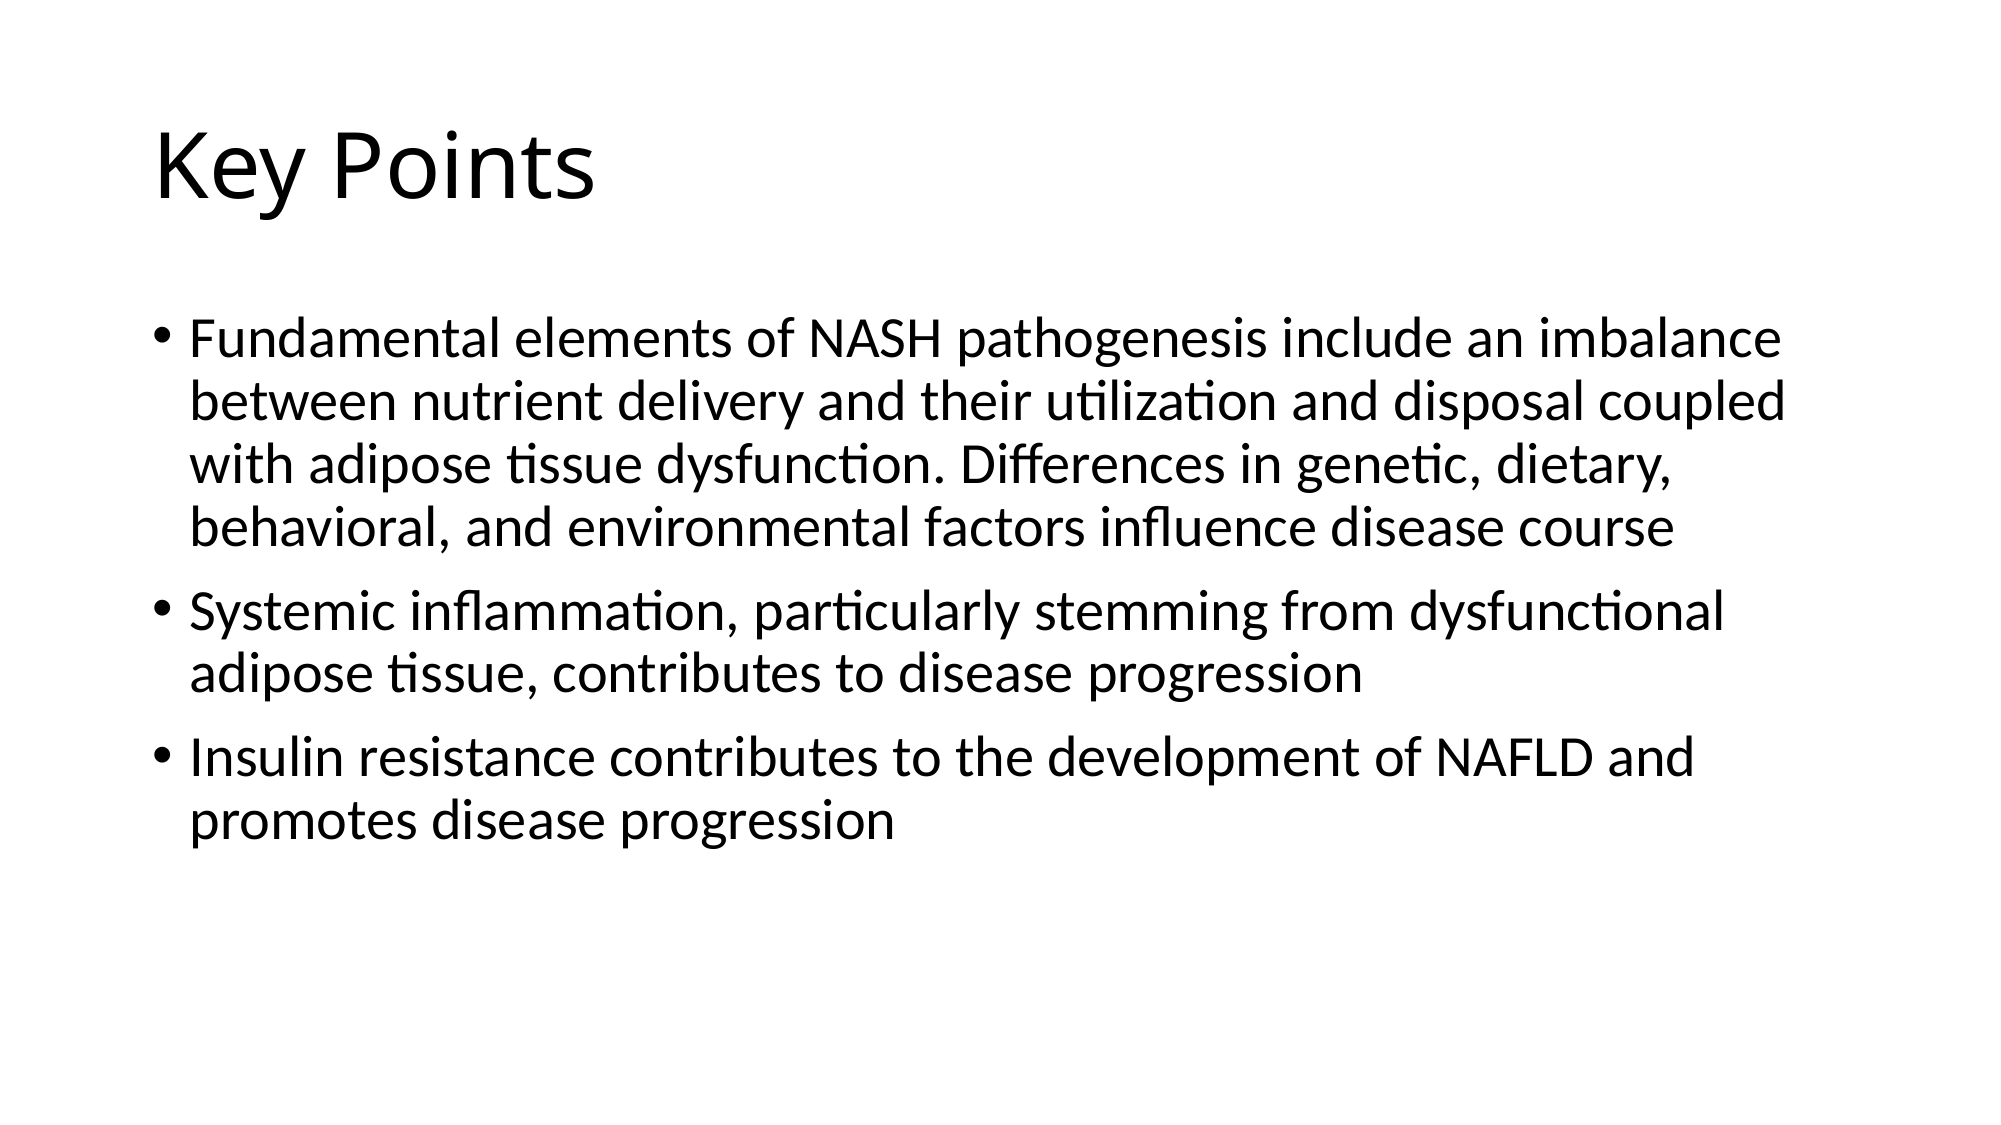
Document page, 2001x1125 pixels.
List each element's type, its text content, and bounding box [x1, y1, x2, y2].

list Fundamental elements of NASH pathogenesis include an imbalance between nutrient delivery and their utilization and disposal coupled with adipose tissue dysfunction. Differences in genetic, dietary, behavioral, and environmental factors influence disease course Systemic inflammation, particularly stemming from dysfunctional adipose tissue, contributes to disease progression Insulin resistance contributes to the development of NAFLD and promotes disease progression [137, 299, 1863, 1014]
title Key Points [137, 59, 1863, 278]
